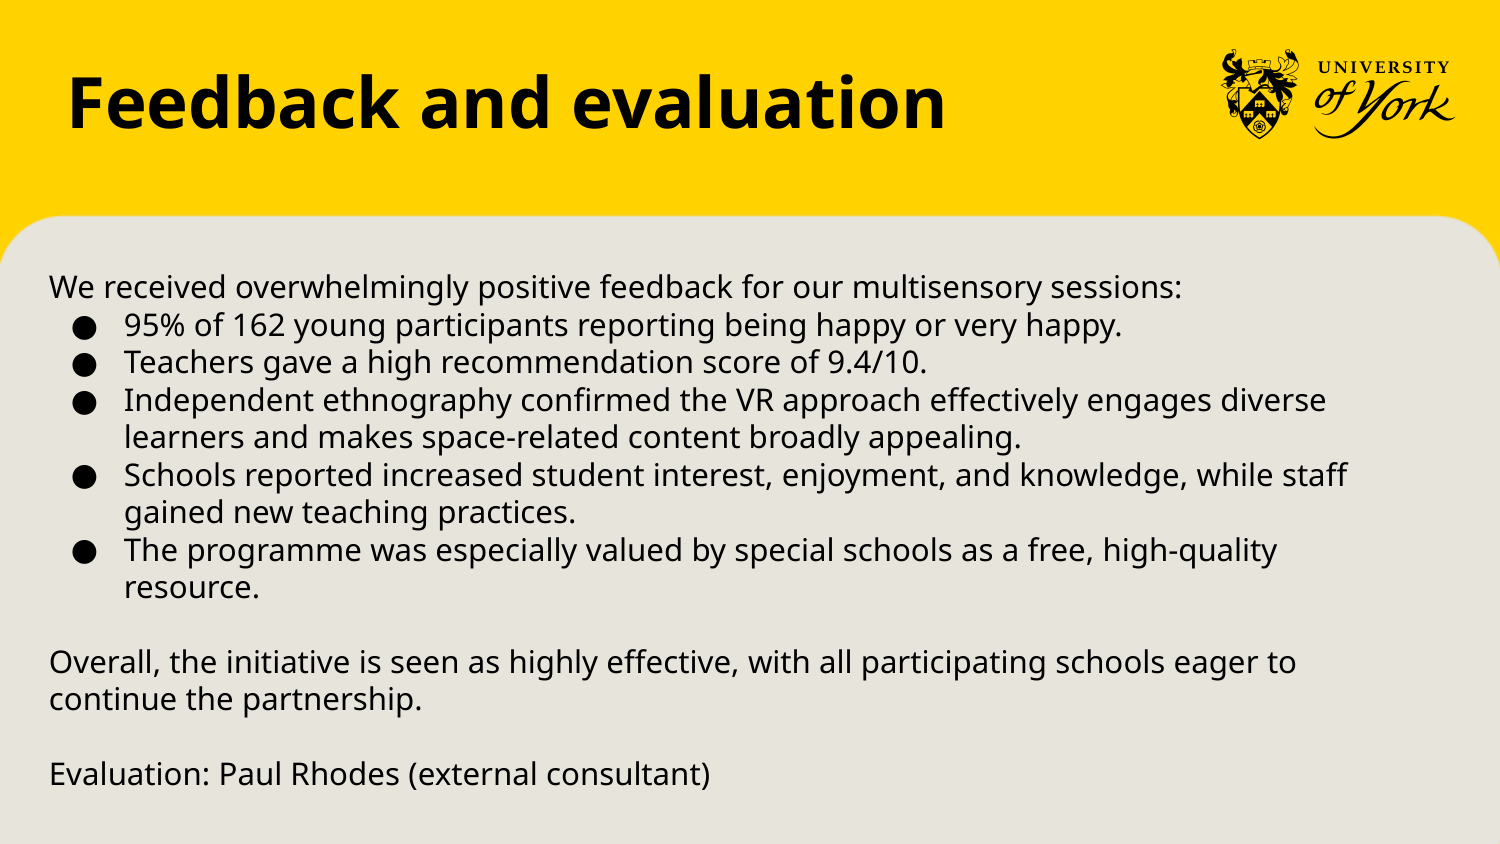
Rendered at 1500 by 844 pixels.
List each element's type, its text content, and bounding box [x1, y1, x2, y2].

picture [0, 0, 1500, 844]
title Feedback and evaluation [51, 42, 1181, 172]
text_box We received overwhelmingly positive feedback for our multisensory sessions: 95% of 162 young participants reporting being happy or very happy. Teachers gave a high recommendation score of 9.4/10. Independent ethnography confirmed the VR approach effectively engages diverse learners and makes space-related content broadly appealing. Schools reported increased student interest, enjoyment, and knowledge, while staff gained new teaching practices. The programme was especially valued by special schools as a free, high-quality resource. Overall, the initiative is seen as highly effective, with all participating schools eager to continue the partnership. Evaluation: Paul Rhodes (external consultant) [34, 252, 1436, 844]
